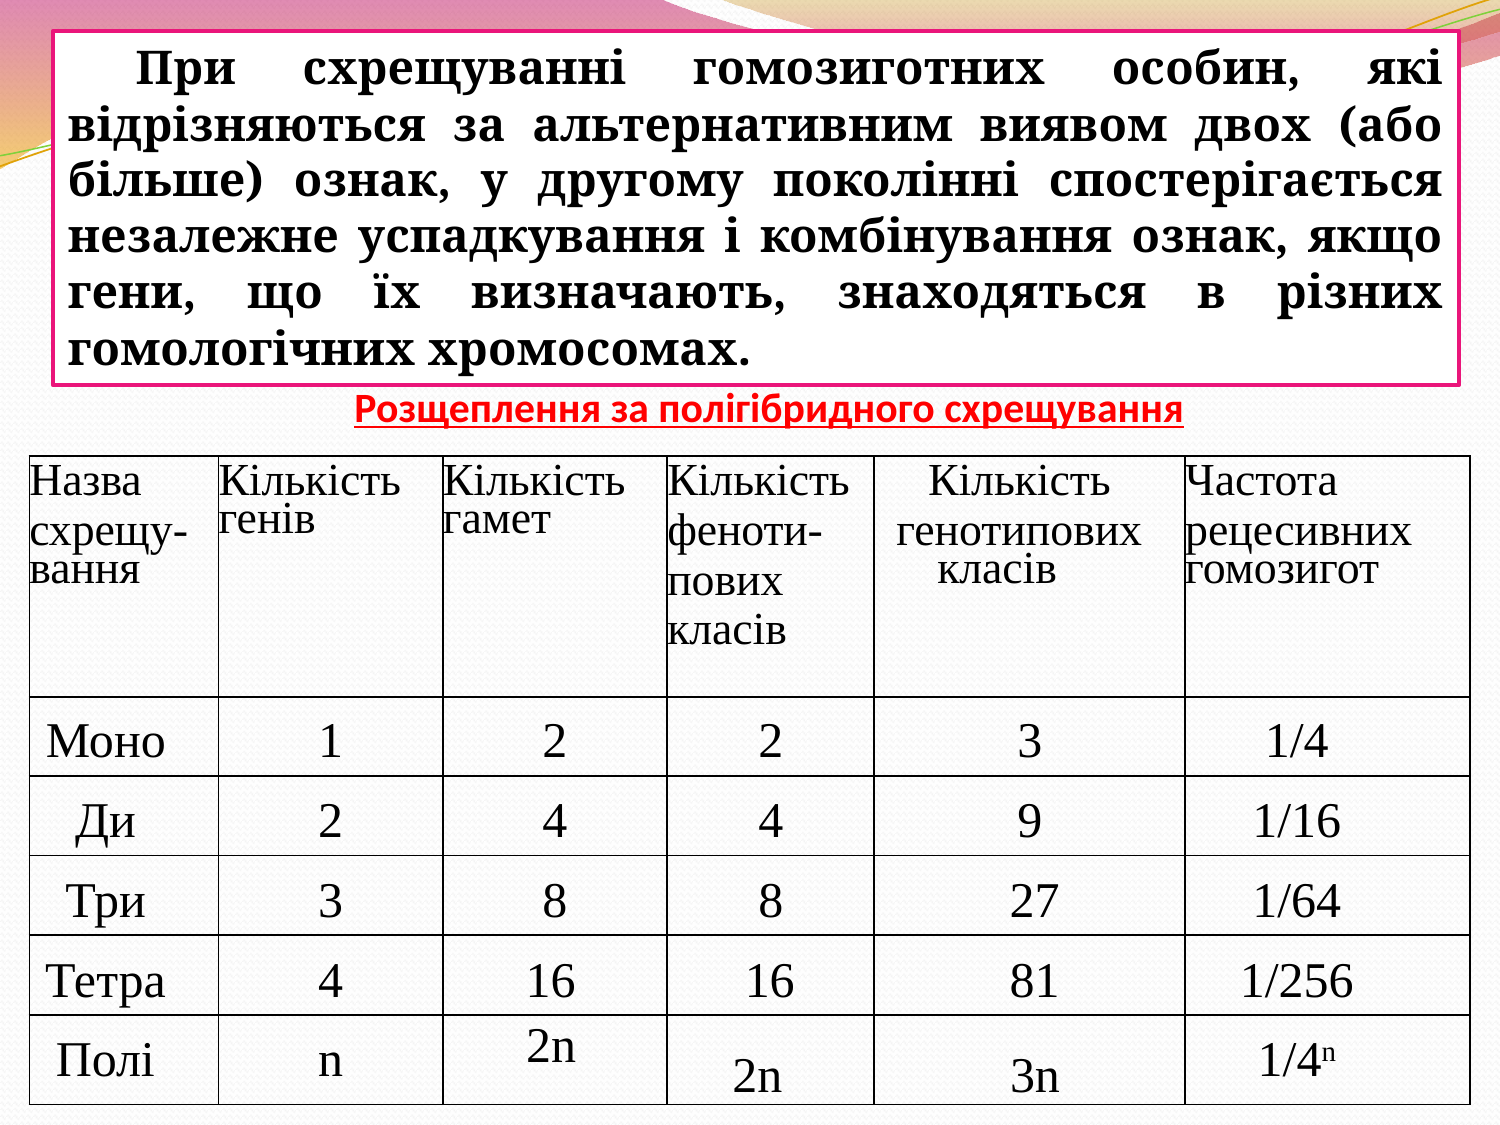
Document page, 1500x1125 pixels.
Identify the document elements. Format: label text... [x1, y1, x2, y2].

list При схрещуванні гомозиготних особин, які відрізняються за альтернативним виявом двох (або більше) ознак, у другому поколінні спостерігається незалежне успадкування і комбінування ознак, якщо гени, що їх визначають, знаходяться в різних гомологічних хромосомах. [51, 29, 1461, 387]
table_header Кількість генів [219, 457, 442, 696]
table_header Назва схрещу- вання [30, 457, 218, 696]
table_cell 16 [668, 936, 873, 1014]
table_cell 2 [444, 698, 666, 775]
table_cell Три [30, 856, 218, 934]
table_cell 16 [444, 936, 666, 1014]
table_cell 1/4 [1186, 698, 1469, 775]
table_cell 3 [219, 856, 442, 934]
table_cell Полі [30, 1016, 218, 1104]
table_cell 4 [668, 777, 873, 855]
table_cell 2n [668, 1016, 873, 1104]
table_header Кількість феноти-пових класів [668, 457, 873, 696]
table_cell 1 [219, 698, 442, 775]
table_cell 3 [875, 698, 1184, 775]
table_cell 2 [668, 698, 873, 775]
table_cell 8 [668, 856, 873, 934]
table_cell 1/4n [1186, 1016, 1469, 1104]
table_cell 1/64 [1186, 856, 1469, 934]
table_cell 27 [875, 856, 1184, 934]
table_cell 2n [444, 1016, 666, 1104]
table_cell Моно [30, 698, 218, 775]
table_cell 3n [875, 1016, 1184, 1104]
table_cell 1/16 [1186, 777, 1469, 855]
table_cell 1/256 [1186, 936, 1469, 1014]
table_cell Ди [30, 777, 218, 855]
table_cell 4 [444, 777, 666, 855]
table_cell 9 [875, 777, 1184, 855]
table_cell 4 [219, 936, 442, 1014]
table_cell Тетра [30, 936, 218, 1014]
table_cell 8 [444, 856, 666, 934]
table_header Кількість генотипових класів [875, 457, 1184, 696]
table_cell 2 [219, 777, 442, 855]
table_cell 81 [875, 936, 1184, 1014]
table_header Частота рецесивних гомозигот [1186, 457, 1469, 696]
table_header Кількість гамет [444, 457, 666, 696]
text_box Розщеплення за полігібридного схрещування [339, 373, 1200, 439]
table_cell n [219, 1016, 442, 1104]
